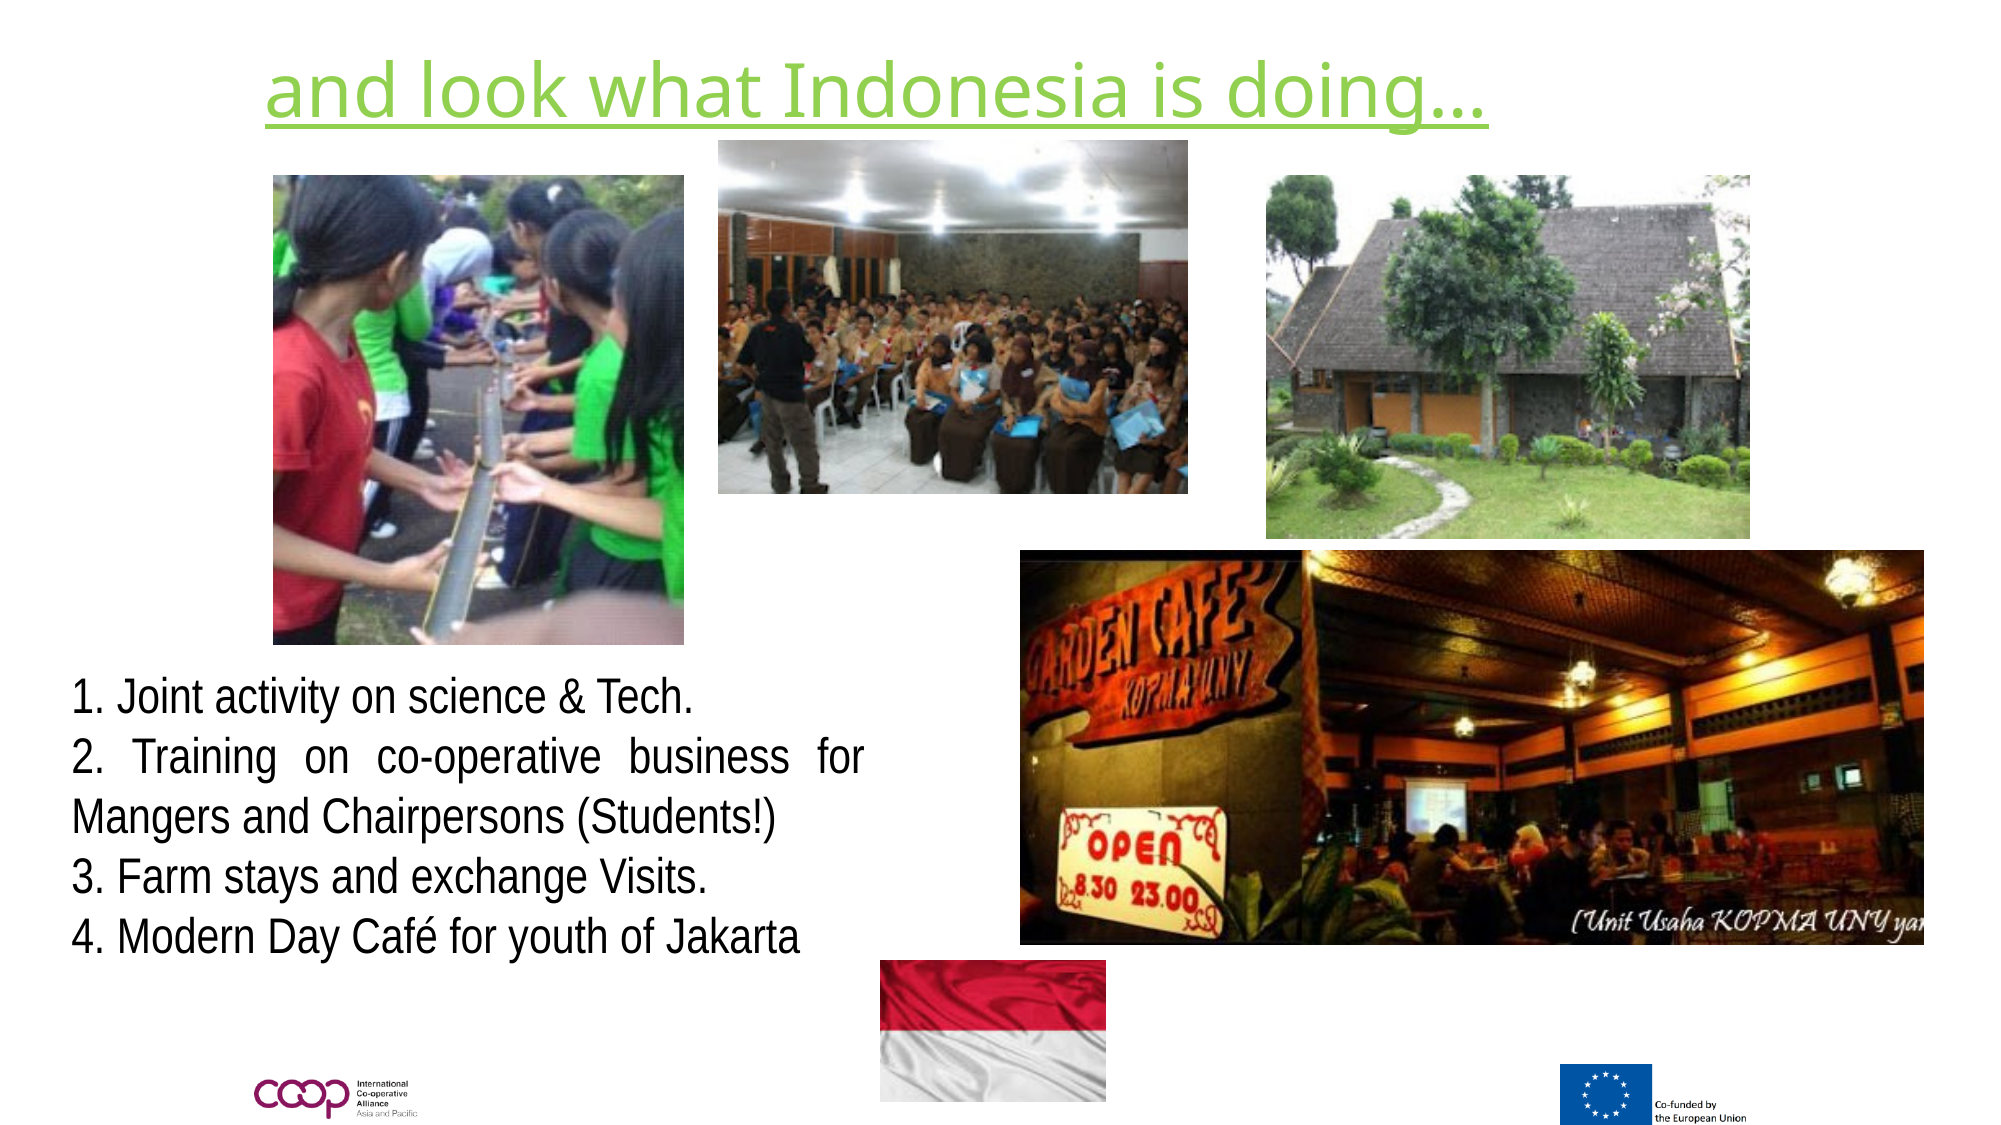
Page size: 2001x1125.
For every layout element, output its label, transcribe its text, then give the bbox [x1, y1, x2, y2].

picture [1560, 1064, 1751, 1125]
picture [718, 140, 1188, 494]
text_box 1. Joint activity on science & Tech. 2. Training on co-operative business for Mangers and Chairpersons (Students!) 3. Farm stays and exchange Visits. 4. Modern Day Café for youth of Jakarta [56, 656, 881, 971]
picture [273, 175, 684, 645]
picture [1266, 175, 1750, 540]
picture [249, 1071, 424, 1125]
picture [880, 960, 1106, 1102]
picture [1020, 550, 1924, 945]
title and look what Indonesia is doing… [249, 0, 1750, 188]
